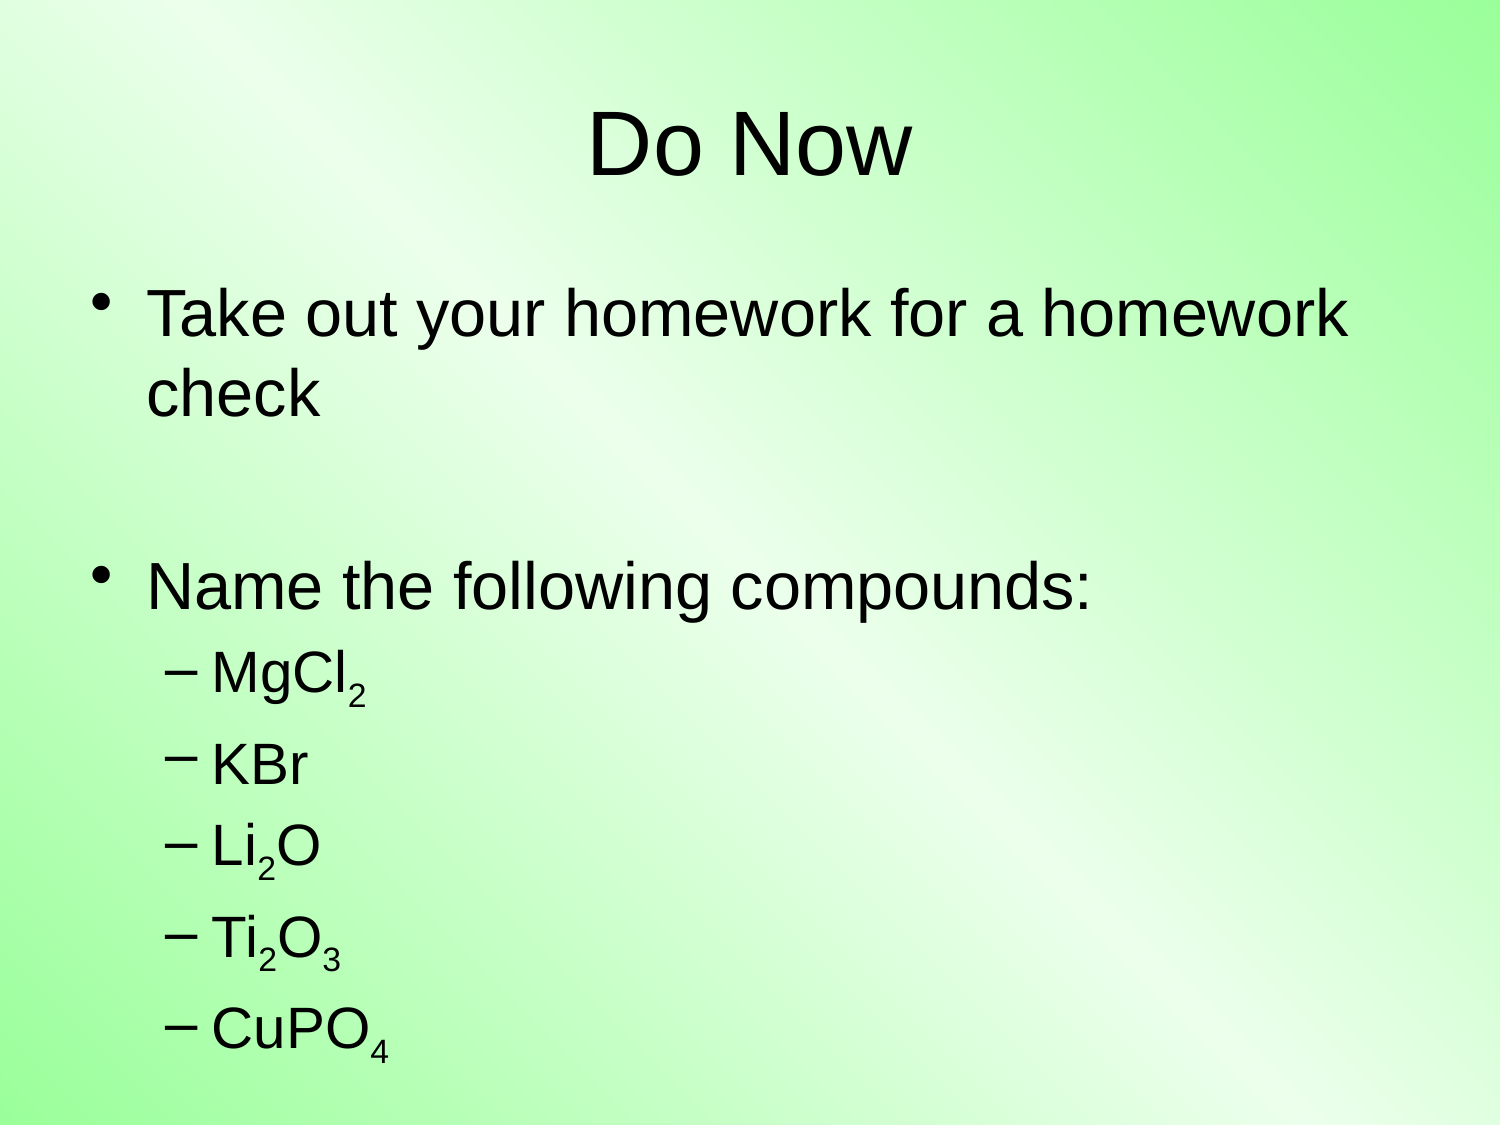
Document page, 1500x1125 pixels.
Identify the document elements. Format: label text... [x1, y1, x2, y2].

list Take out your homework for a homework check Name the following compounds: MgCl2 KBr Li2O Ti2O3 CuPO4 [75, 262, 1425, 1005]
title Do Now [75, 45, 1425, 233]
